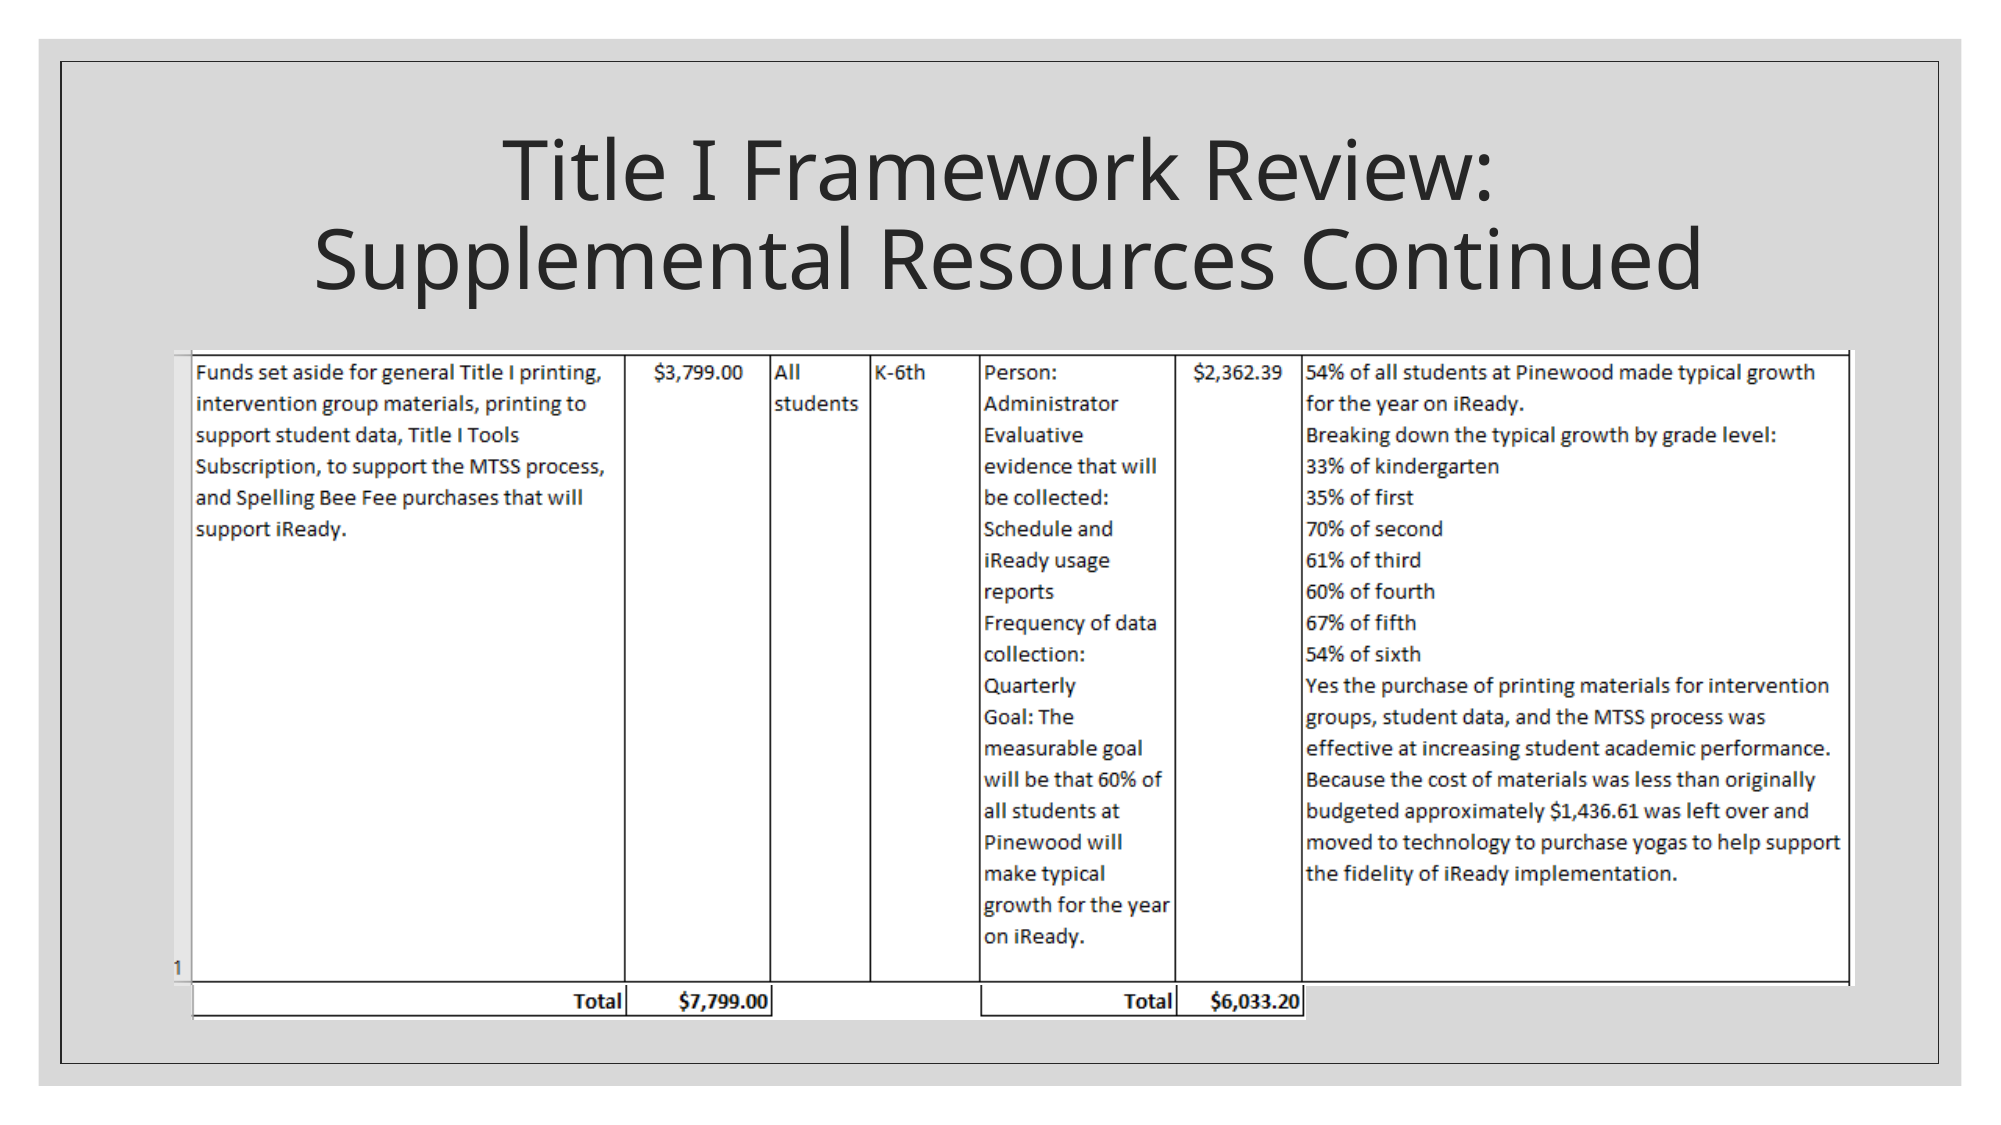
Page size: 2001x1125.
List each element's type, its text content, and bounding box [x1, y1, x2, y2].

title Title I Framework Review: Supplemental Resources Continued [174, 105, 1825, 331]
picture [174, 350, 1855, 1020]
